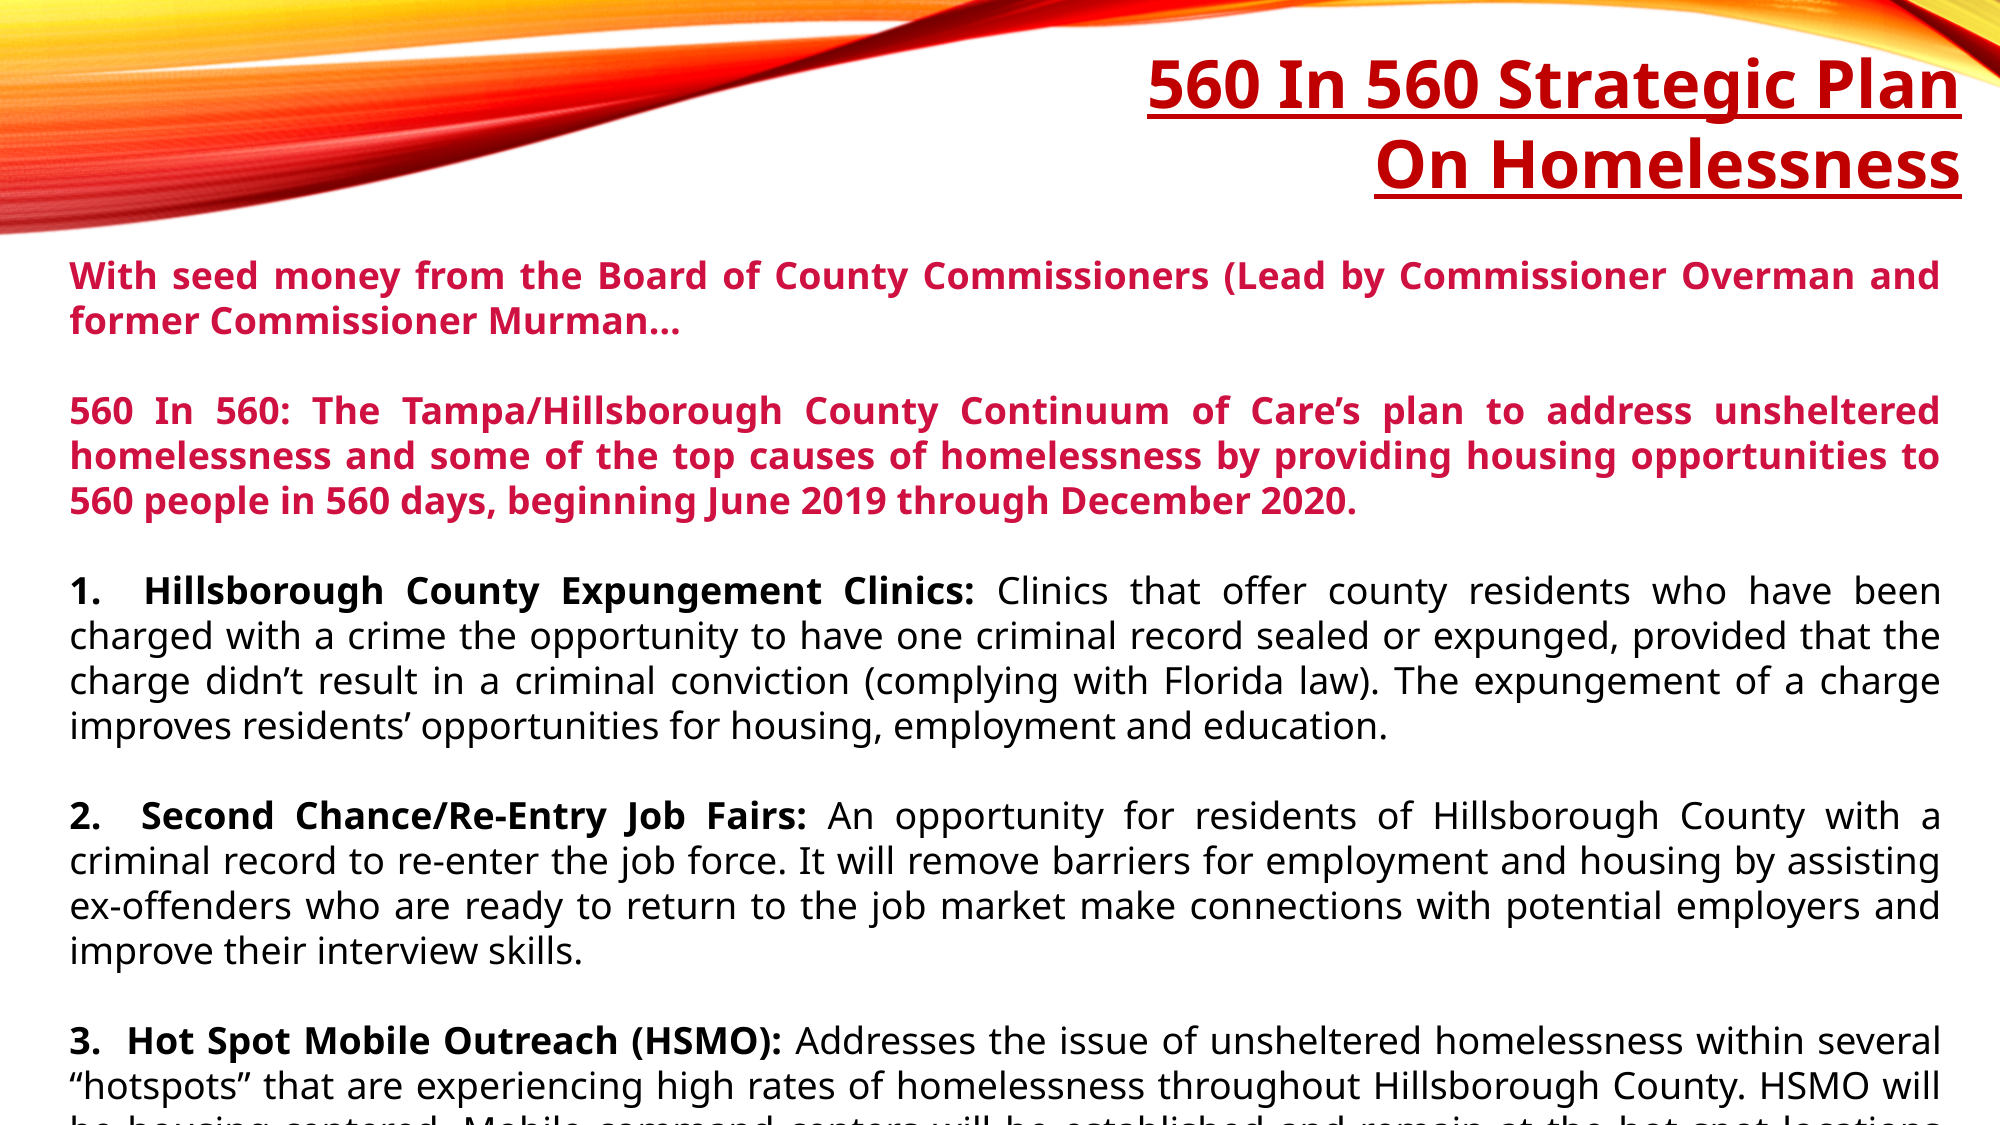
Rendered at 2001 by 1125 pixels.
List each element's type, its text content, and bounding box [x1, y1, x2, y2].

picture [0, 0, 2000, 237]
text_box With seed money from the Board of County Commissioners (Lead by Commissioner Overman and former Commissioner Murman… 560 In 560: The Tampa/Hillsborough County Continuum of Care’s plan to address unsheltered homelessness and some of the top causes of homelessness by providing housing opportunities to 560 people in 560 days, beginning June 2019 through December 2020. 1. Hillsborough County Expungement Clinics: Clinics that offer county residents who have been charged with a crime the opportunity to have one criminal record sealed or expunged, provided that the charge didn’t result in a criminal conviction (complying with Florida law). The expungement of a charge improves residents’ opportunities for housing, employment and education. 2. Second Chance/Re-Entry Job Fairs: An opportunity for residents of Hillsborough County with a criminal record to re-enter the job force. It will remove barriers for employment and housing by assisting ex-offenders who are ready to return to the job market make connections with potential employers and improve their interview skills. 3. Hot Spot Mobile Outreach (HSMO): Addresses the issue of unsheltered homelessness within several “hotspots” that are experiencing high rates of homelessness throughout Hillsborough County. HSMO will be housing-centered. Mobile command centers will be established and remain at the hot spot locations for up to 30 days. [54, 244, 1958, 1125]
text_box 560 In 560 Strategic Plan On Homelessness [1025, 34, 1977, 210]
